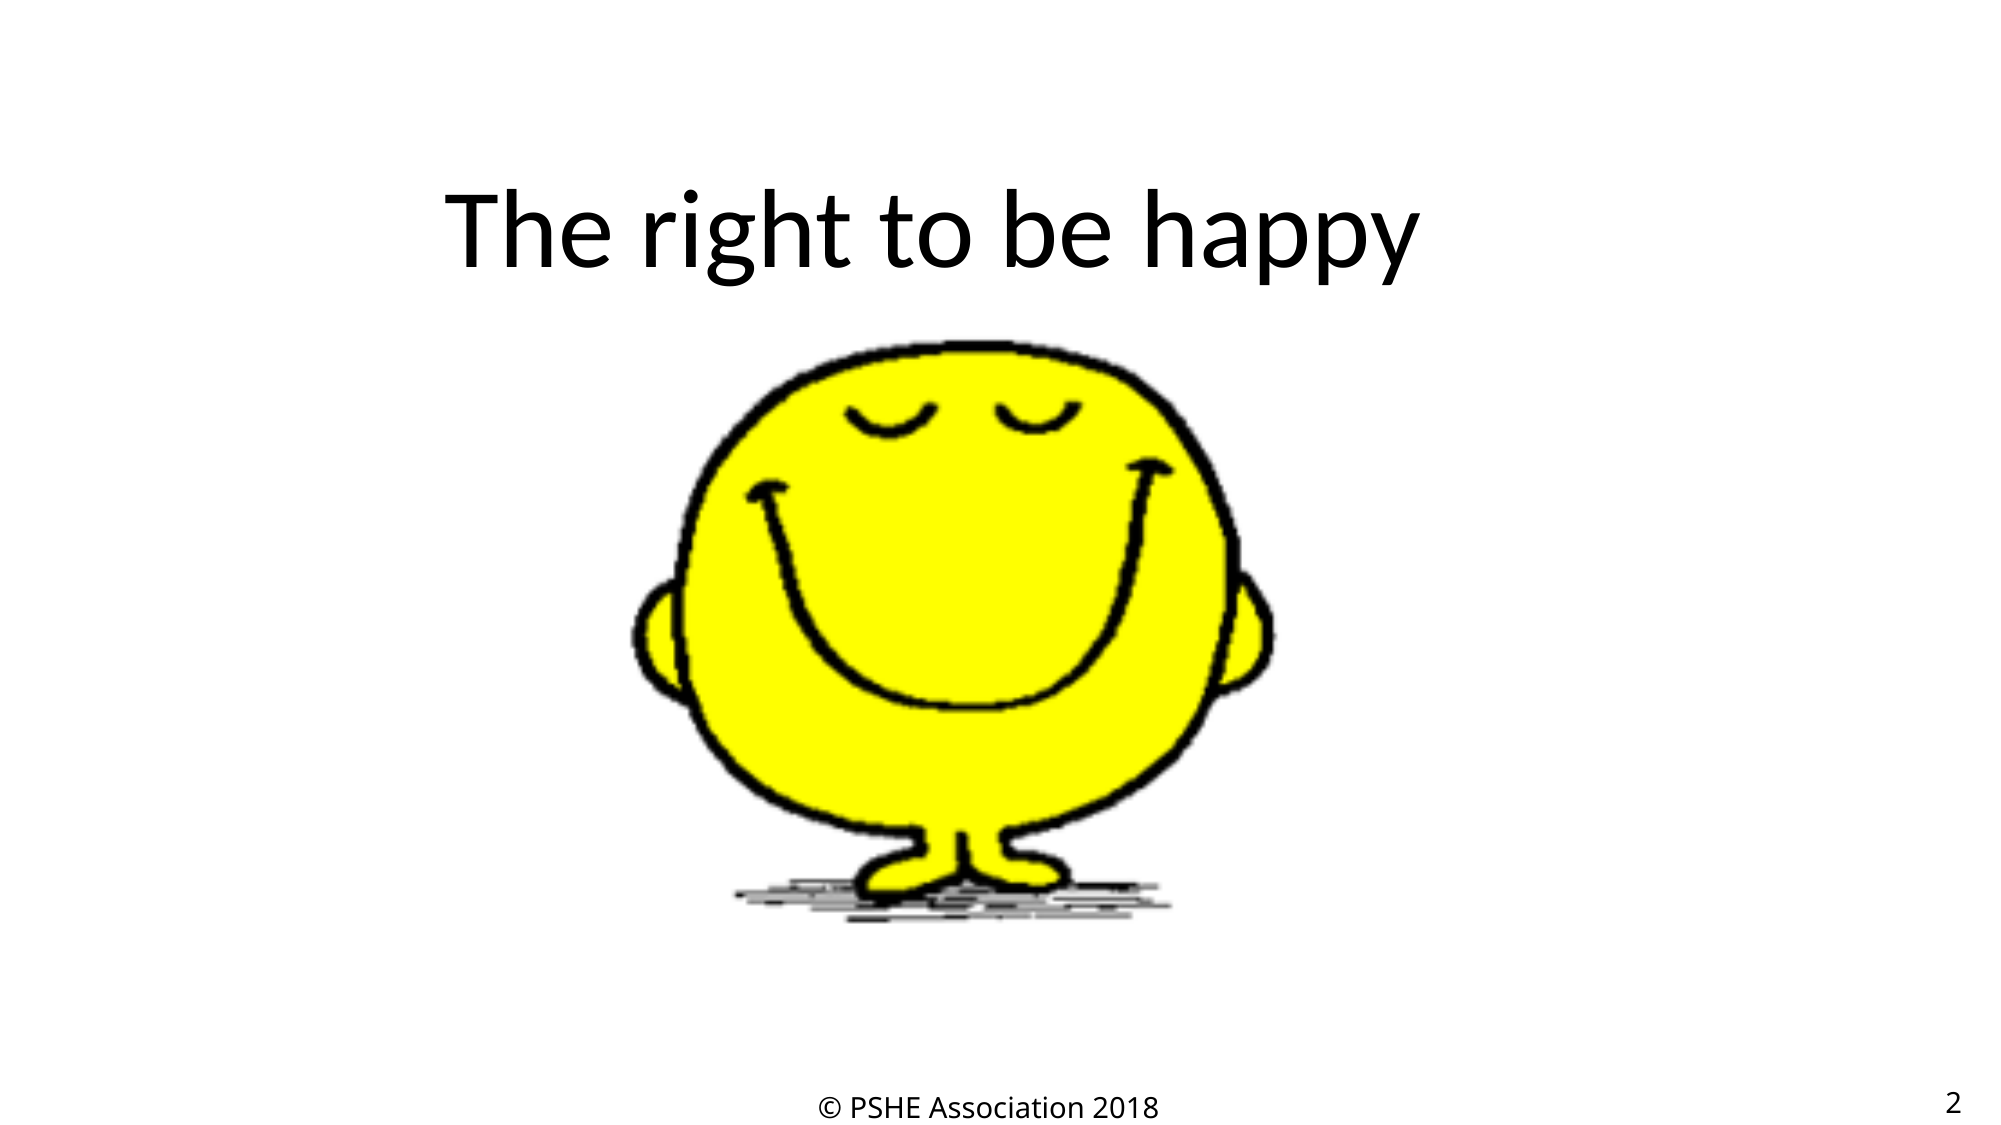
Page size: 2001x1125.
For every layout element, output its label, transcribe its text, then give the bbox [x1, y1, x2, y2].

slide_number 2 [1930, 1077, 2000, 1125]
text_box The right to be happy [125, 147, 1741, 298]
picture [570, 331, 1325, 978]
footer © PSHE Association 2018 [0, 1079, 1930, 1125]
